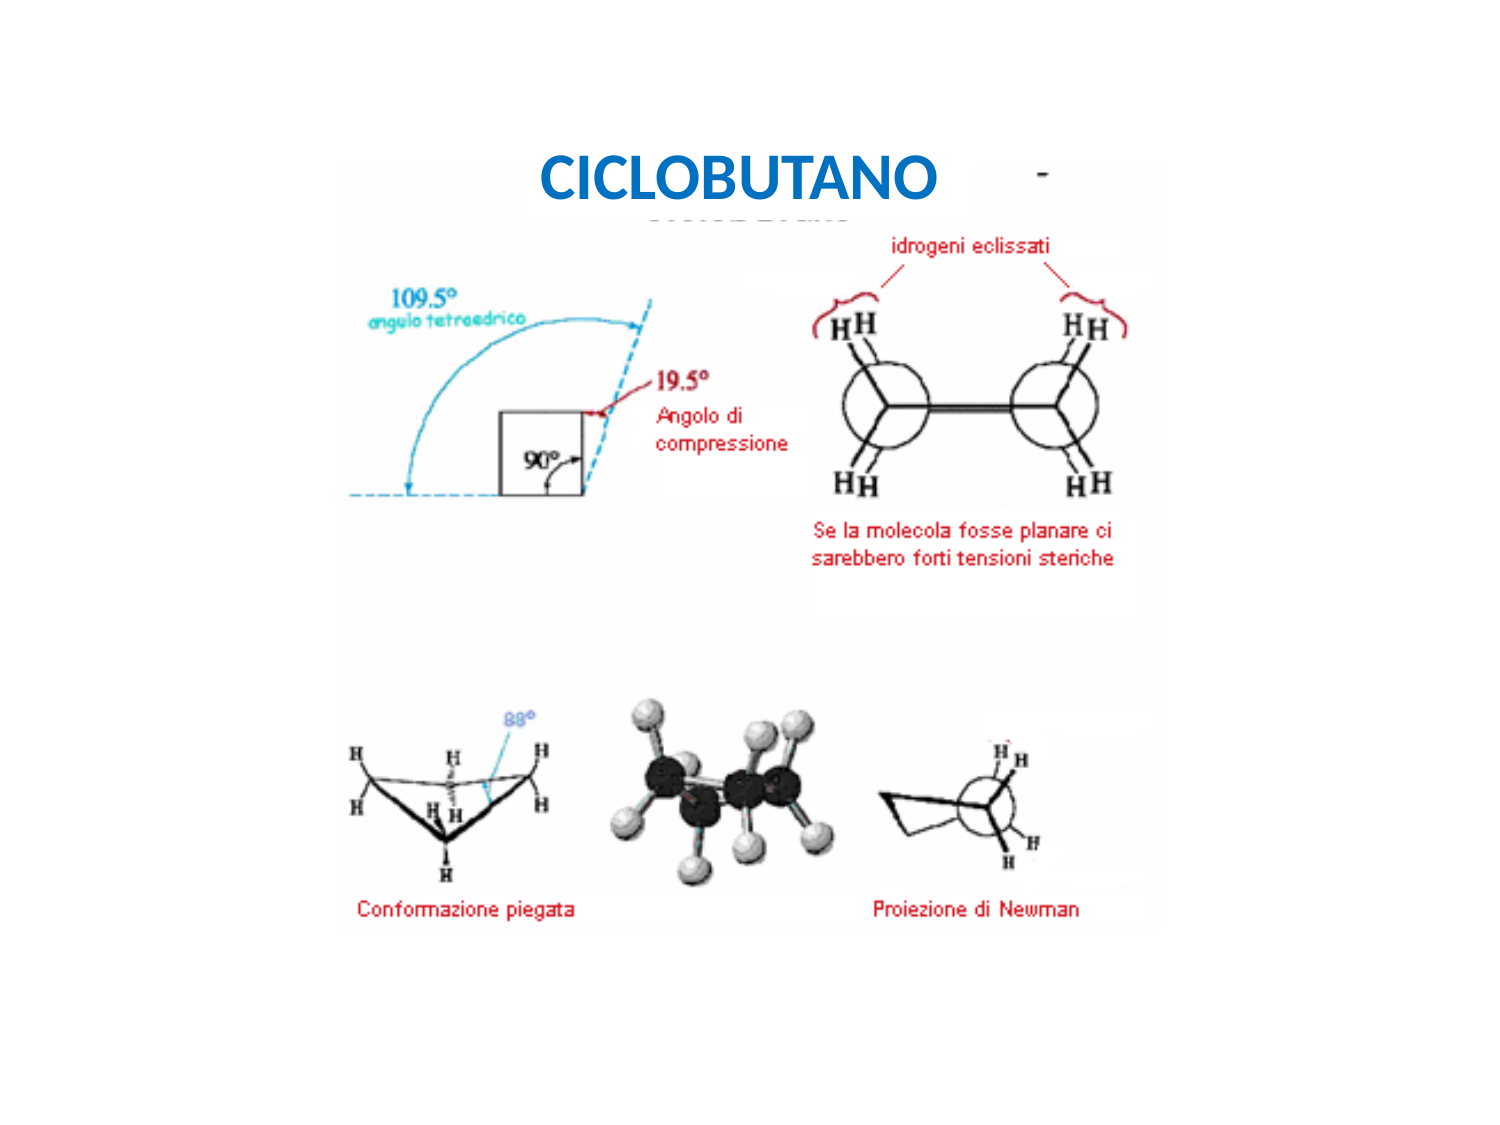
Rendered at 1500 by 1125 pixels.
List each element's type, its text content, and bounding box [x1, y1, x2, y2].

text_box CICLOBUTANO [525, 125, 975, 161]
picture [336, 162, 1165, 931]
